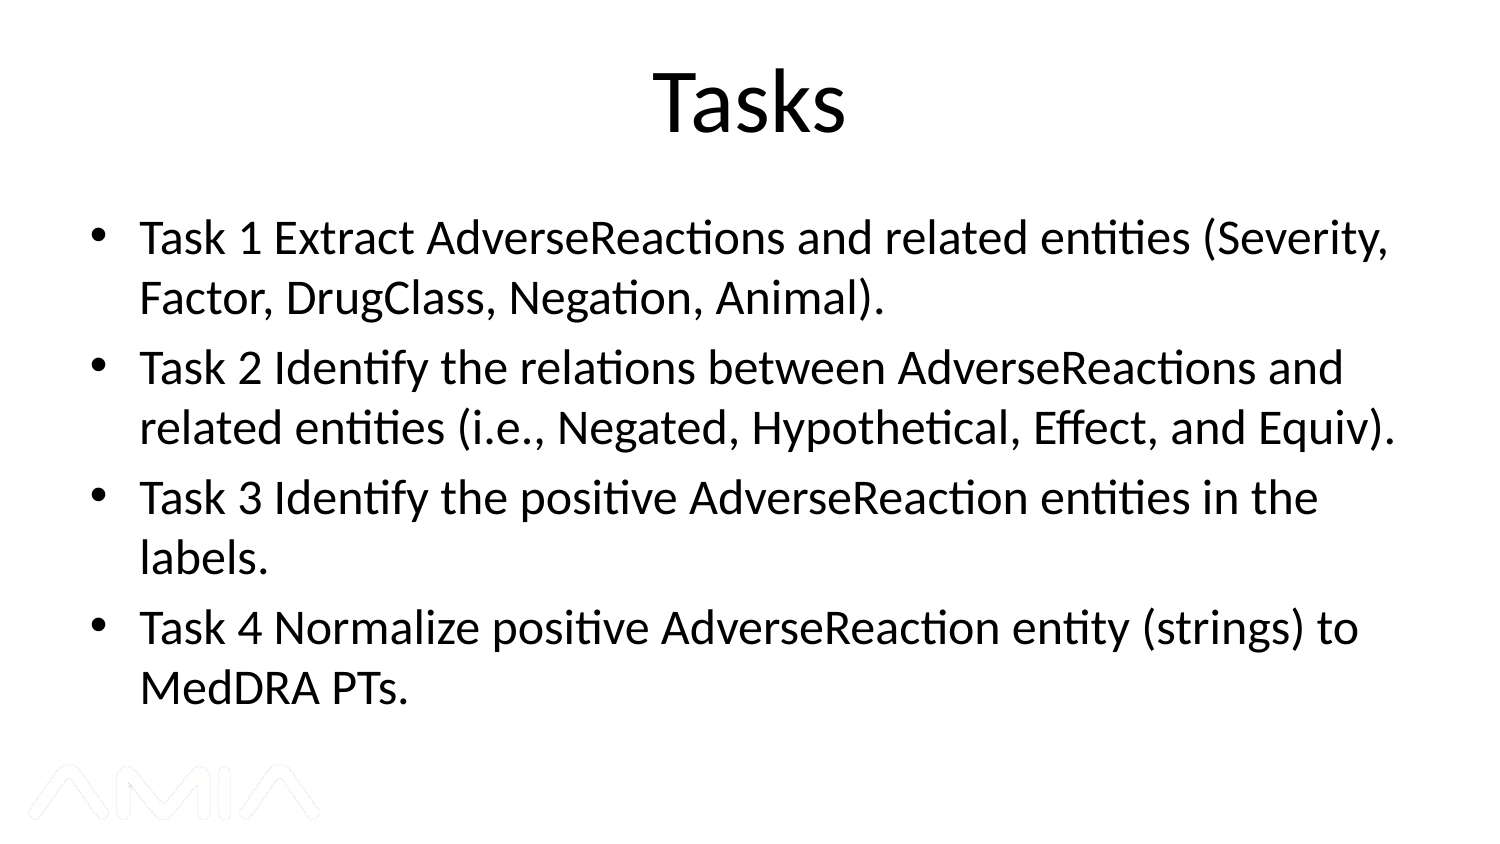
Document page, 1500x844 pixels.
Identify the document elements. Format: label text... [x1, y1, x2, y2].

list Task 1 Extract AdverseReactions and related entities (Severity, Factor, DrugClass, Negation, Animal). Task 2 Identify the relations between AdverseReactions and related entities (i.e., Negated, Hypothetical, Effect, and Equiv). Task 3 Identify the positive AdverseReaction entities in the labels. Task 4 Normalize positive AdverseReaction entity (strings) to MedDRA PTs. [75, 196, 1425, 754]
title Tasks [75, 33, 1425, 175]
picture [24, 758, 325, 829]
